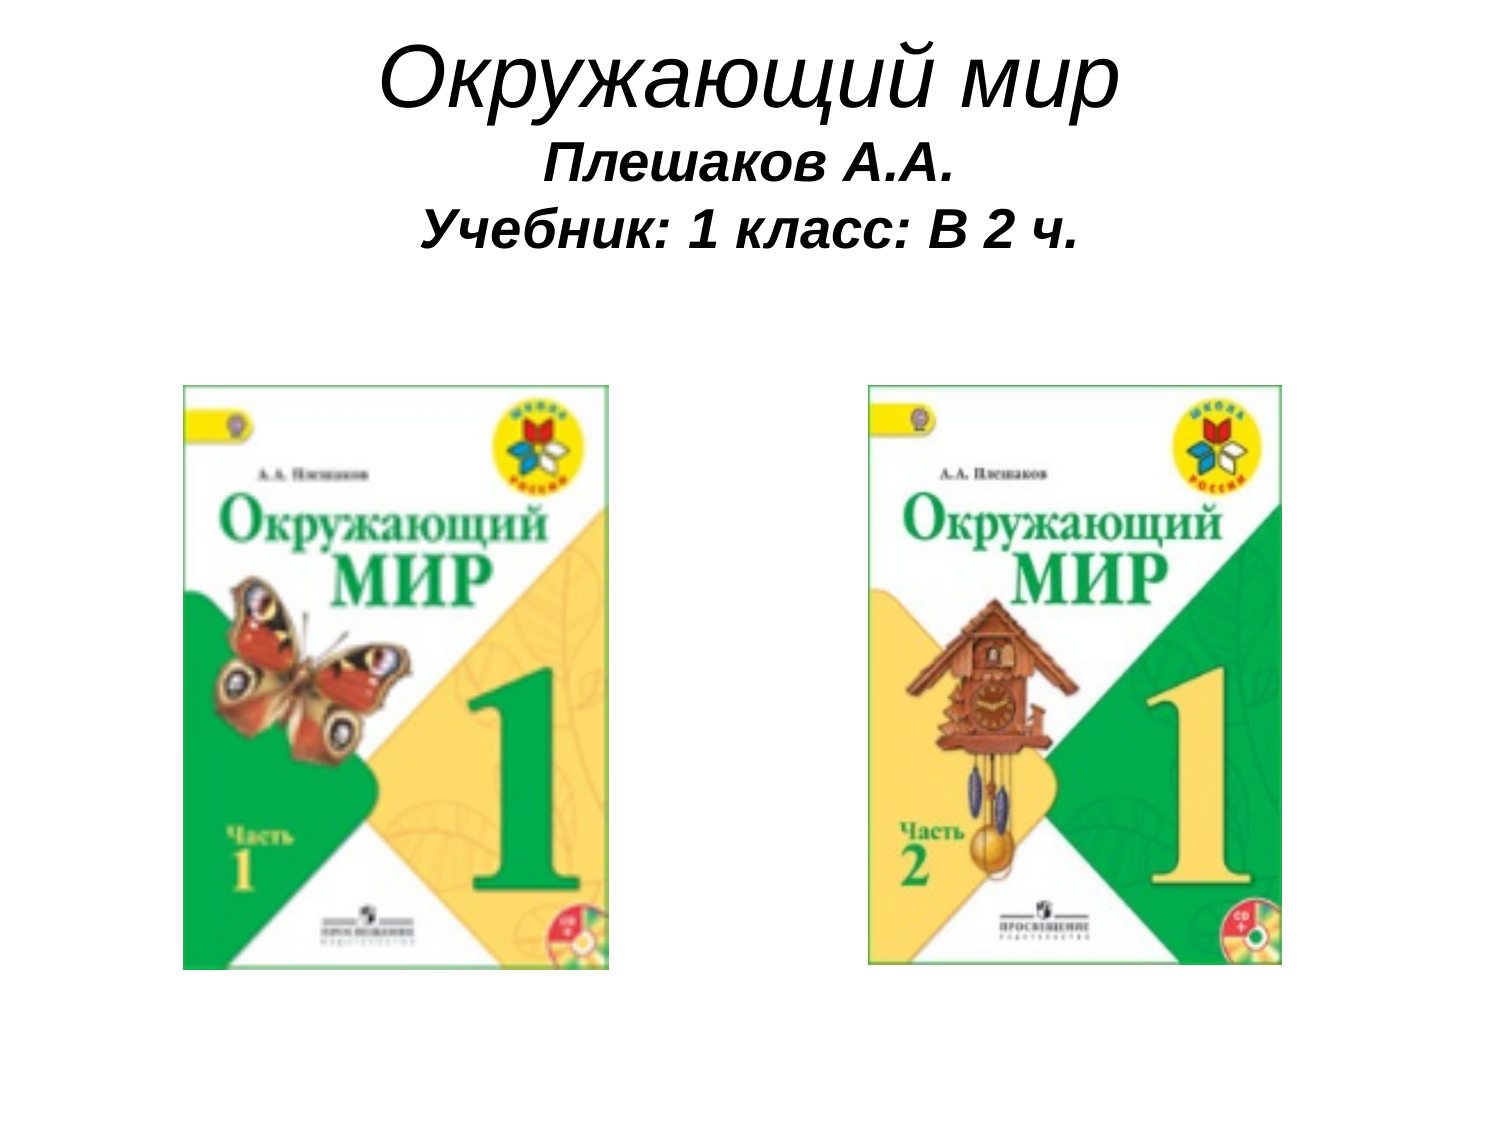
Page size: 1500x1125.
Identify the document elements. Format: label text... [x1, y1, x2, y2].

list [867, 385, 1282, 965]
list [182, 385, 609, 970]
title Окружающий мир Плешаков А.А. Учебник: 1 класс: В 2 ч. [75, 45, 1425, 233]
